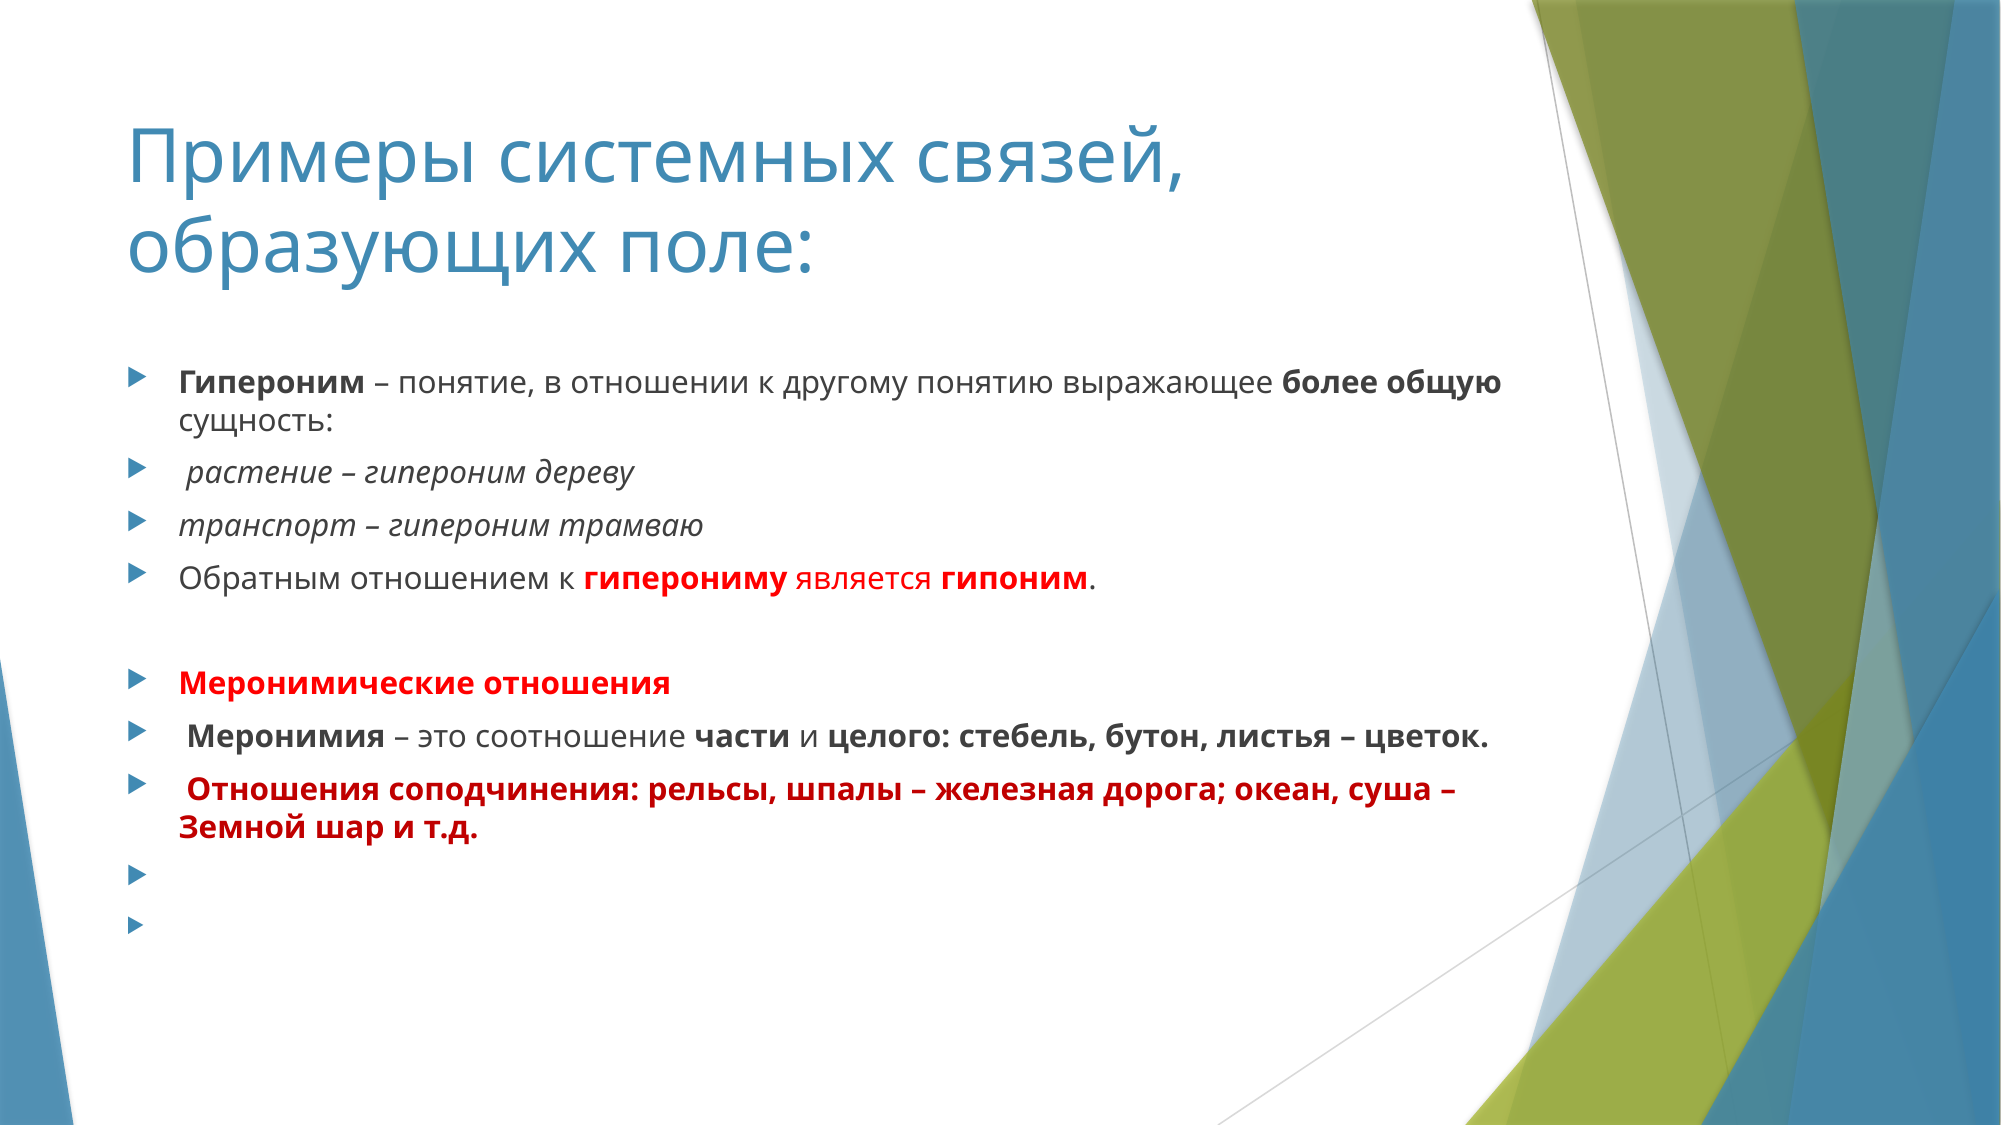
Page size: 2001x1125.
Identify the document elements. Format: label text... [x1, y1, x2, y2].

list Гипероним – понятие, в отношении к другому понятию выражающее более общую сущность: растение – гипероним дереву транспорт – гипероним трамваю Обратным отношением к гиперониму является гипоним. Меронимические отношения Меронимия – это соотношение части и целого: стебель, бутон, листья – цветок. Отношения соподчинения: рельсы, шпалы – железная дорога; океан, суша – Земной шар и т.д. [111, 354, 1522, 992]
title Примеры системных связей, образующих поле: [111, 99, 1522, 317]
